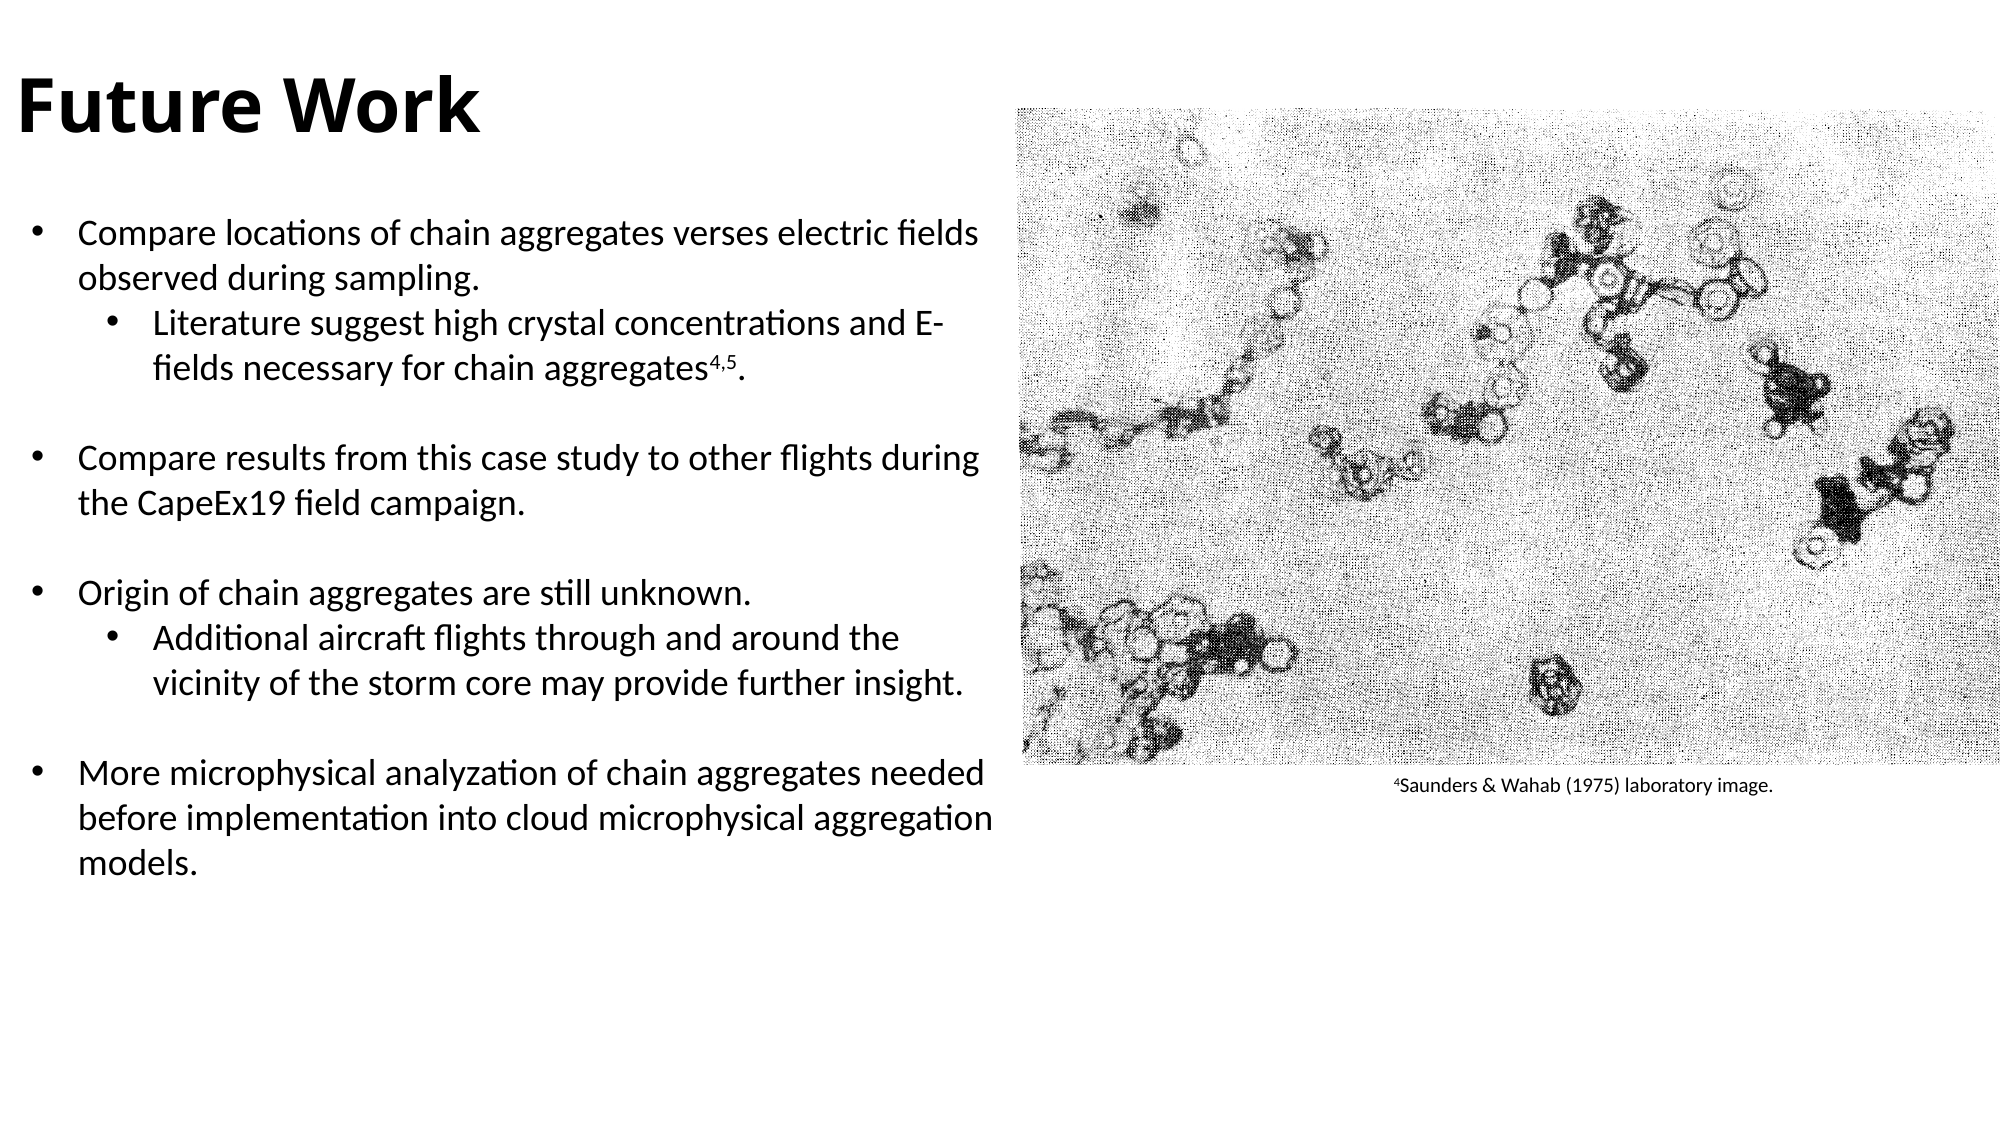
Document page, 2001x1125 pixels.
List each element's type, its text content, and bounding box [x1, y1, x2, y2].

picture [1014, 108, 2000, 765]
text_box 4Saunders & Wahab (1975) laboratory image. [1378, 765, 1797, 805]
title Future Work [0, 0, 1725, 218]
text_box Compare locations of chain aggregates verses electric fields observed during sampling. Literature suggest high crystal concentrations and E-fields necessary for chain aggregates4,5. Compare results from this case study to other flights during the CapeEx19 field campaign. Origin of chain aggregates are still unknown. Additional aircraft flights through and around the vicinity of the storm core may provide further insight. More microphysical analyzation of chain aggregates needed before implementation into cloud microphysical aggregation models. [16, 200, 1015, 981]
